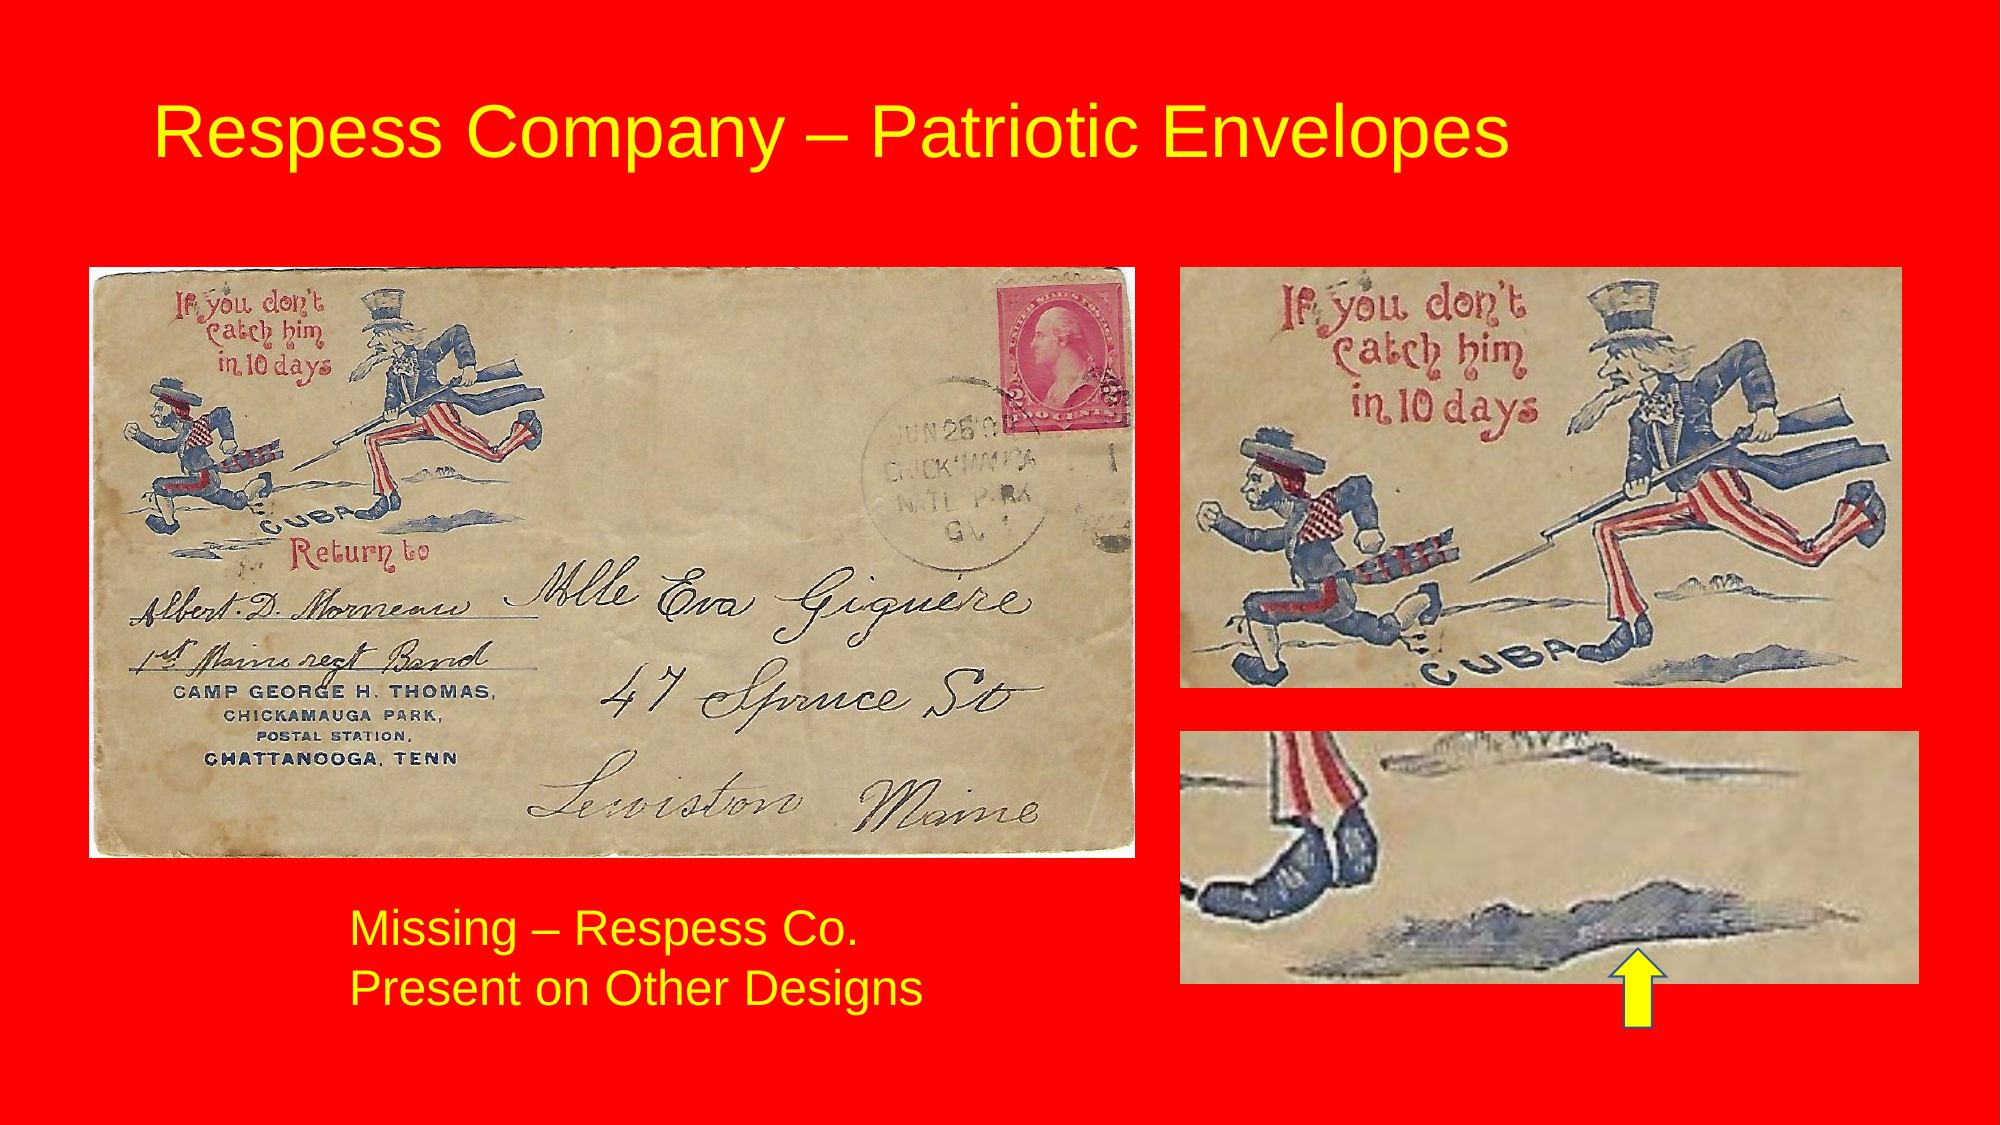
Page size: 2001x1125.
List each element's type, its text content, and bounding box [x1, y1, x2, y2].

picture [1180, 731, 1919, 984]
title Respess Company – Patriotic Envelopes [137, 59, 1796, 206]
picture [1179, 267, 1902, 688]
picture [89, 267, 1135, 858]
text_box Missing – Respess Co. Present on Other Designs [334, 887, 1094, 1023]
text_box [1622, 984, 1653, 1029]
